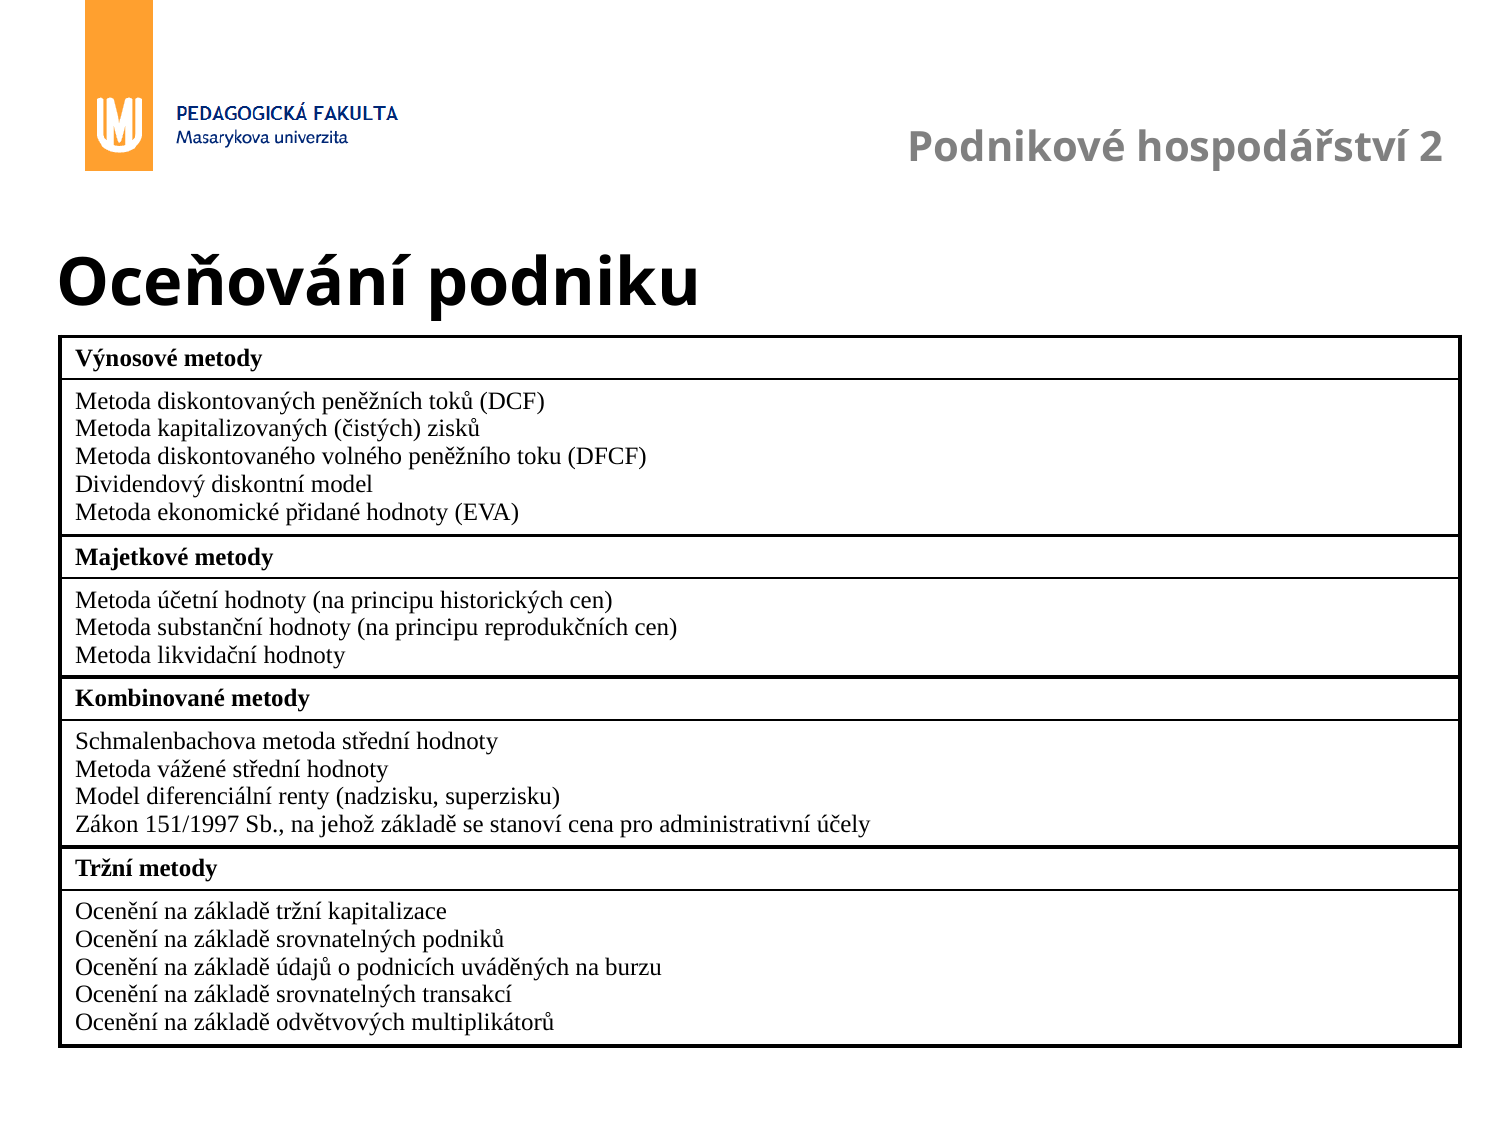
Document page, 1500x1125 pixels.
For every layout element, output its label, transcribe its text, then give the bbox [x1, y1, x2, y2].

table_cell Schmalenbachova metoda střední hodnoty Metoda vážené střední hodnoty Model diferenciální renty (nadzisku, superzisku) Zákon 151/1997 Sb., na jehož základě se stanoví cena pro administrativní účely [62, 721, 1458, 845]
table_cell Metoda diskontovaných peněžních toků (DCF) Metoda kapitalizovaných (čistých) zisků Metoda diskontovaného volného peněžního toku (DFCF) Dividendový diskontní model Metoda ekonomické přidané hodnoty (EVA) [62, 380, 1458, 534]
picture [0, 0, 457, 178]
title Oceňování podniku [41, 219, 1459, 337]
text_box Podnikové hospodářství 2 [513, 29, 1459, 178]
table_cell Majetkové metody [62, 537, 1458, 577]
table_header Výnosové metody [62, 338, 1458, 378]
table_cell Metoda účetní hodnoty (na principu historických cen) Metoda substanční hodnoty (na principu reprodukčních cen) Metoda likvidační hodnoty [62, 579, 1458, 675]
table_cell Ocenění na základě tržní kapitalizace Ocenění na základě srovnatelných podniků Ocenění na základě údajů o podnicích uváděných na burzu Ocenění na základě srovnatelných transakcí Ocenění na základě odvětvových multiplikátorů [62, 891, 1458, 1044]
table_cell Tržní metody [62, 849, 1458, 889]
table_cell Kombinované metody [62, 679, 1458, 719]
